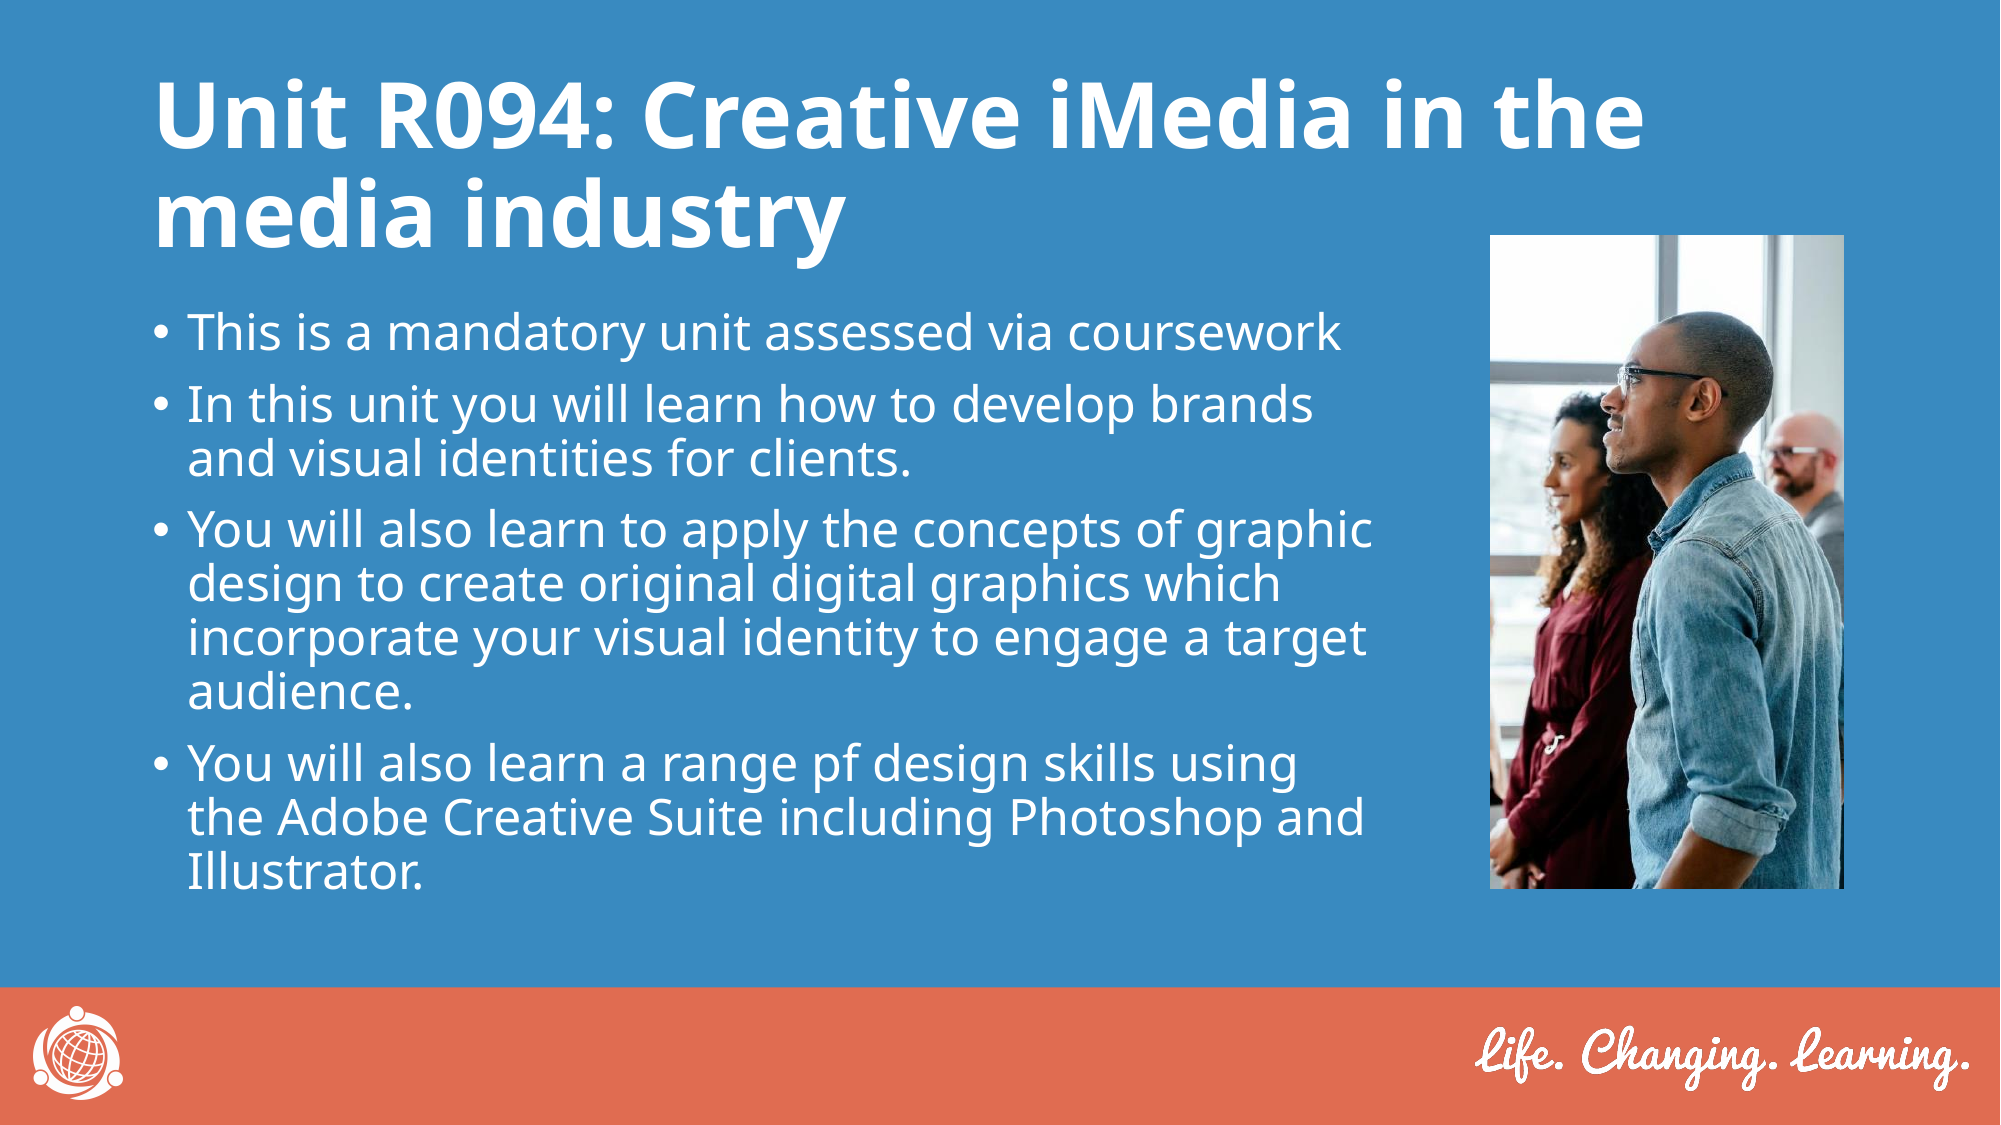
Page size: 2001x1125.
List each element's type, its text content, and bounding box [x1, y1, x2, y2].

picture [1490, 235, 1844, 889]
list This is a mandatory unit assessed via coursework In this unit you will learn how to develop brands and visual identities for clients. You will also learn to apply the concepts of graphic design to create original digital graphics which incorporate your visual identity to engage a target audience. You will also learn a range pf design skills using the Adobe Creative Suite including Photoshop and Illustrator. [137, 299, 1399, 915]
picture [33, 1006, 123, 1100]
title Unit R094: Creative iMedia in the media industry [137, 59, 1863, 278]
picture [1466, 1012, 1979, 1100]
